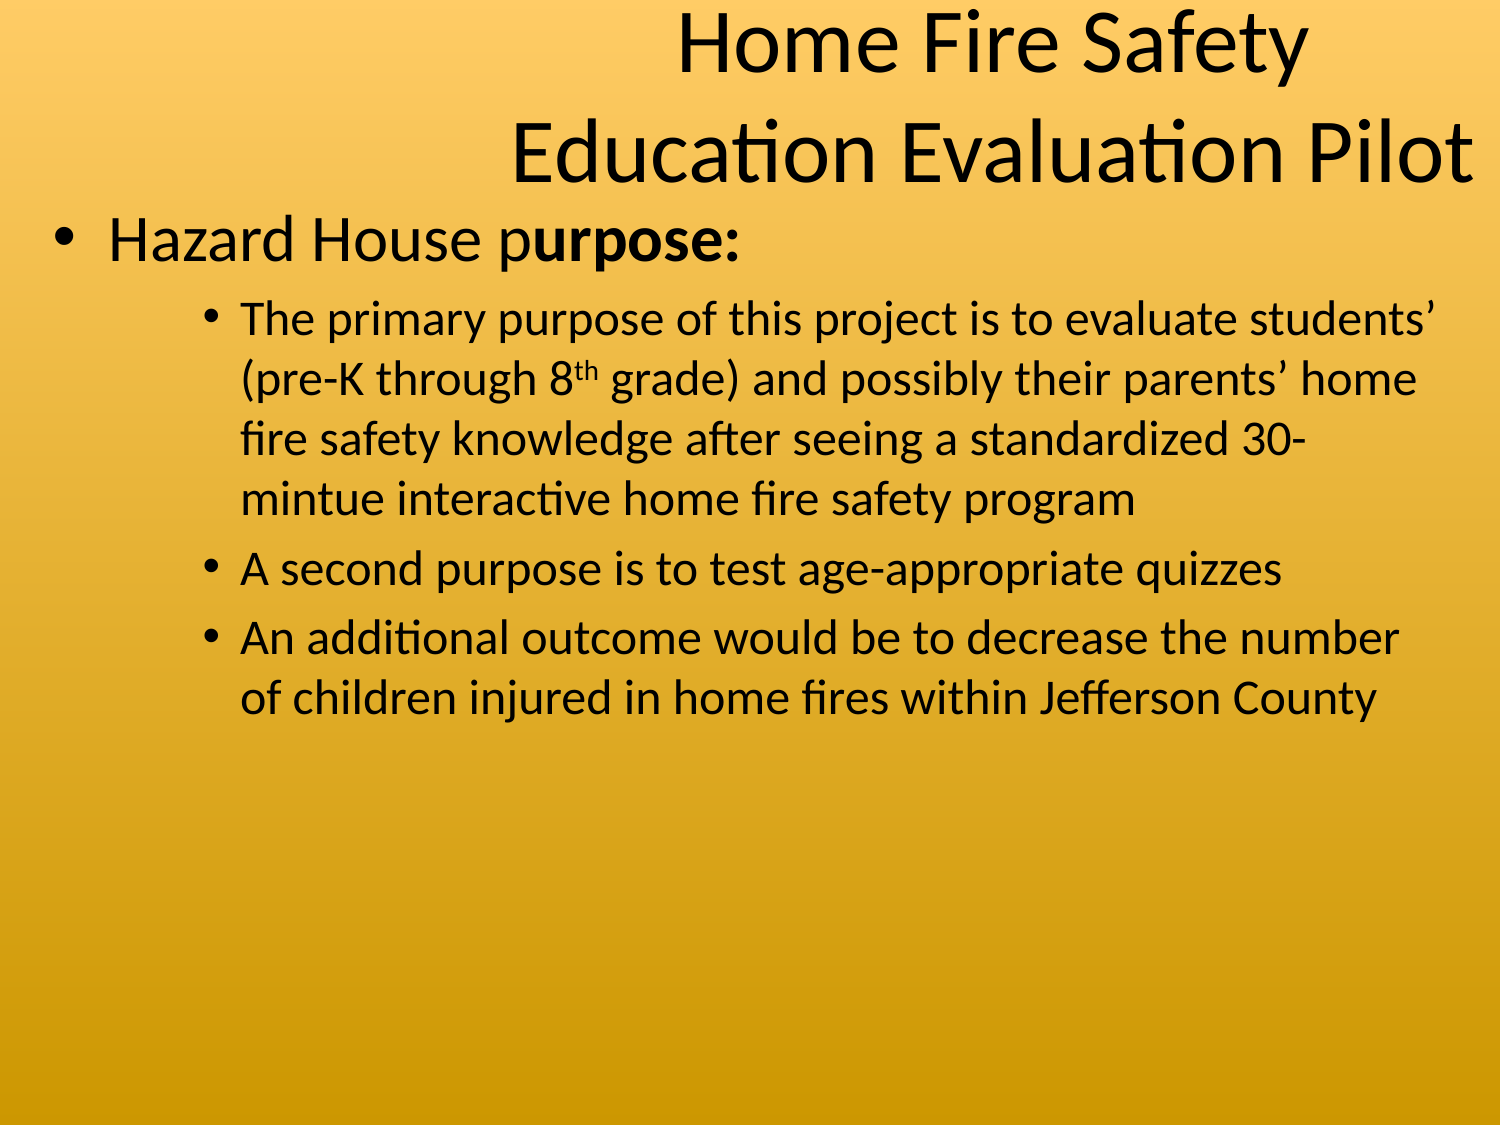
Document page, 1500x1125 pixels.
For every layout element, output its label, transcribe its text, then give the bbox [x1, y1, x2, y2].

list Hazard House purpose: The primary purpose of this project is to evaluate students’ (pre-K through 8th grade) and possibly their parents’ home fire safety knowledge after seeing a standardized 30-mintue interactive home fire safety program A second purpose is to test age-appropriate quizzes An additional outcome would be to decrease the number of children injured in home fires within Jefferson County [37, 187, 1463, 963]
title Home Fire Safety Education Evaluation Pilot [487, 34, 1500, 148]
